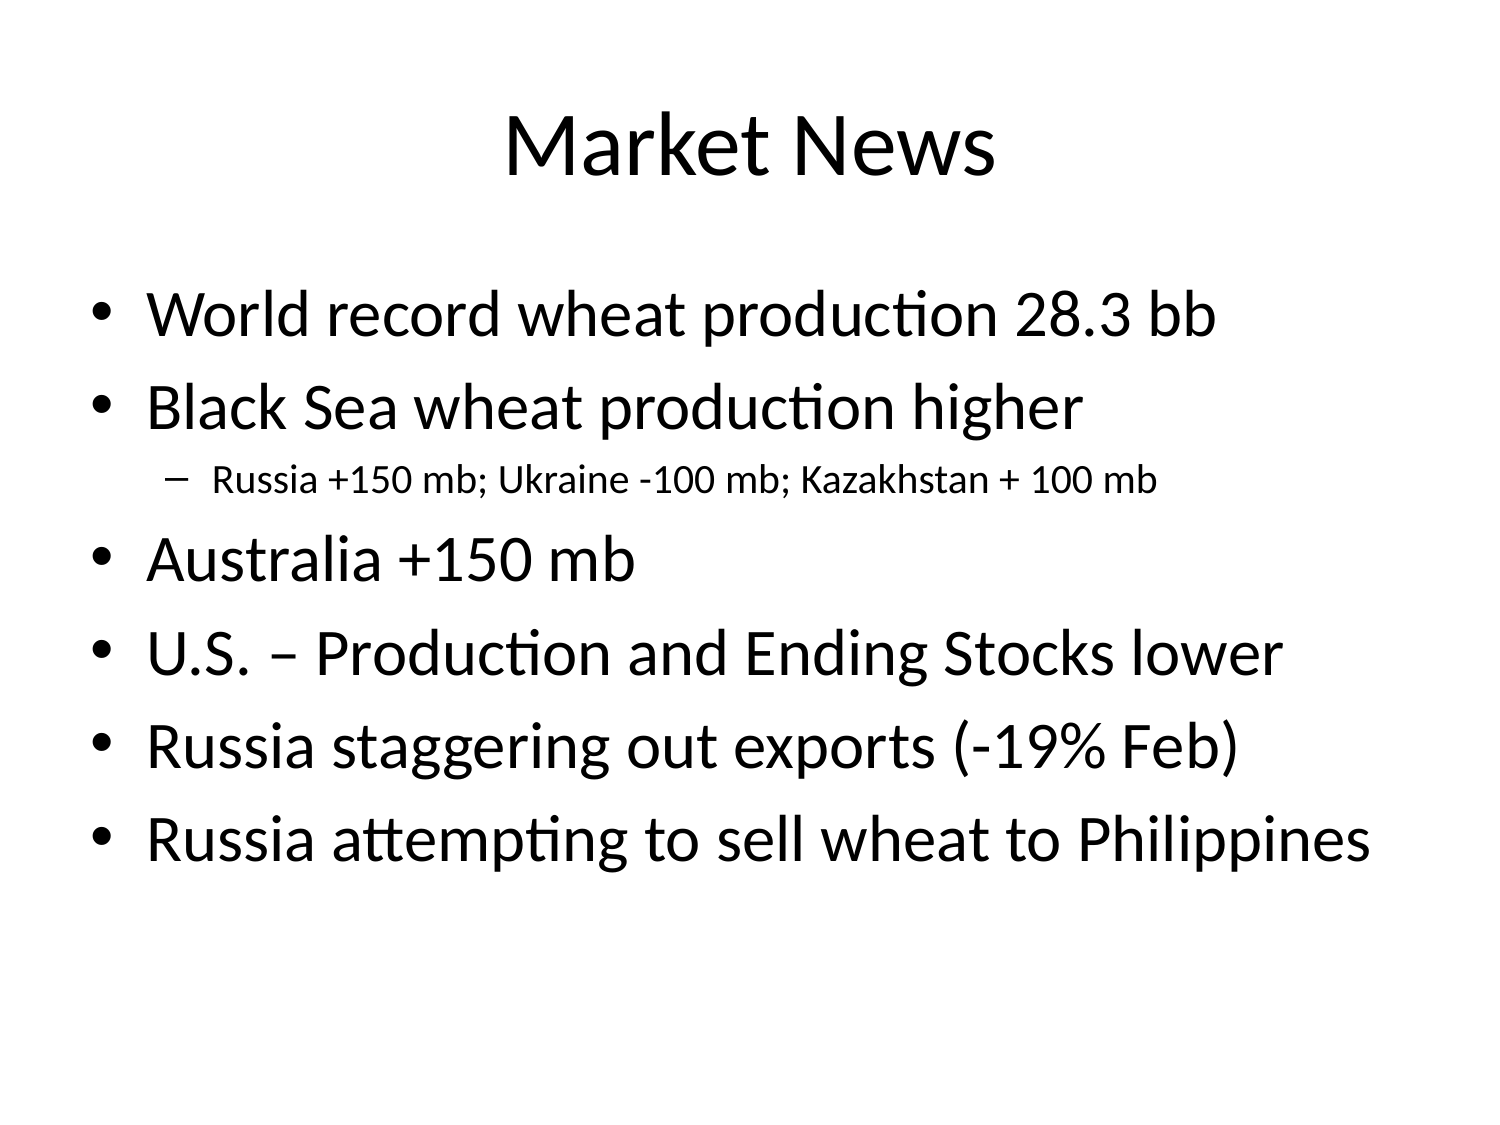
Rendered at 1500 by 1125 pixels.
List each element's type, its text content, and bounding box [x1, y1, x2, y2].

title Market News [75, 45, 1425, 233]
list World record wheat production 28.3 bb Black Sea wheat production higher Russia +150 mb; Ukraine -100 mb; Kazakhstan + 100 mb Australia +150 mb U.S. – Production and Ending Stocks lower Russia staggering out exports (-19% Feb) Russia attempting to sell wheat to Philippines [75, 262, 1425, 1005]
